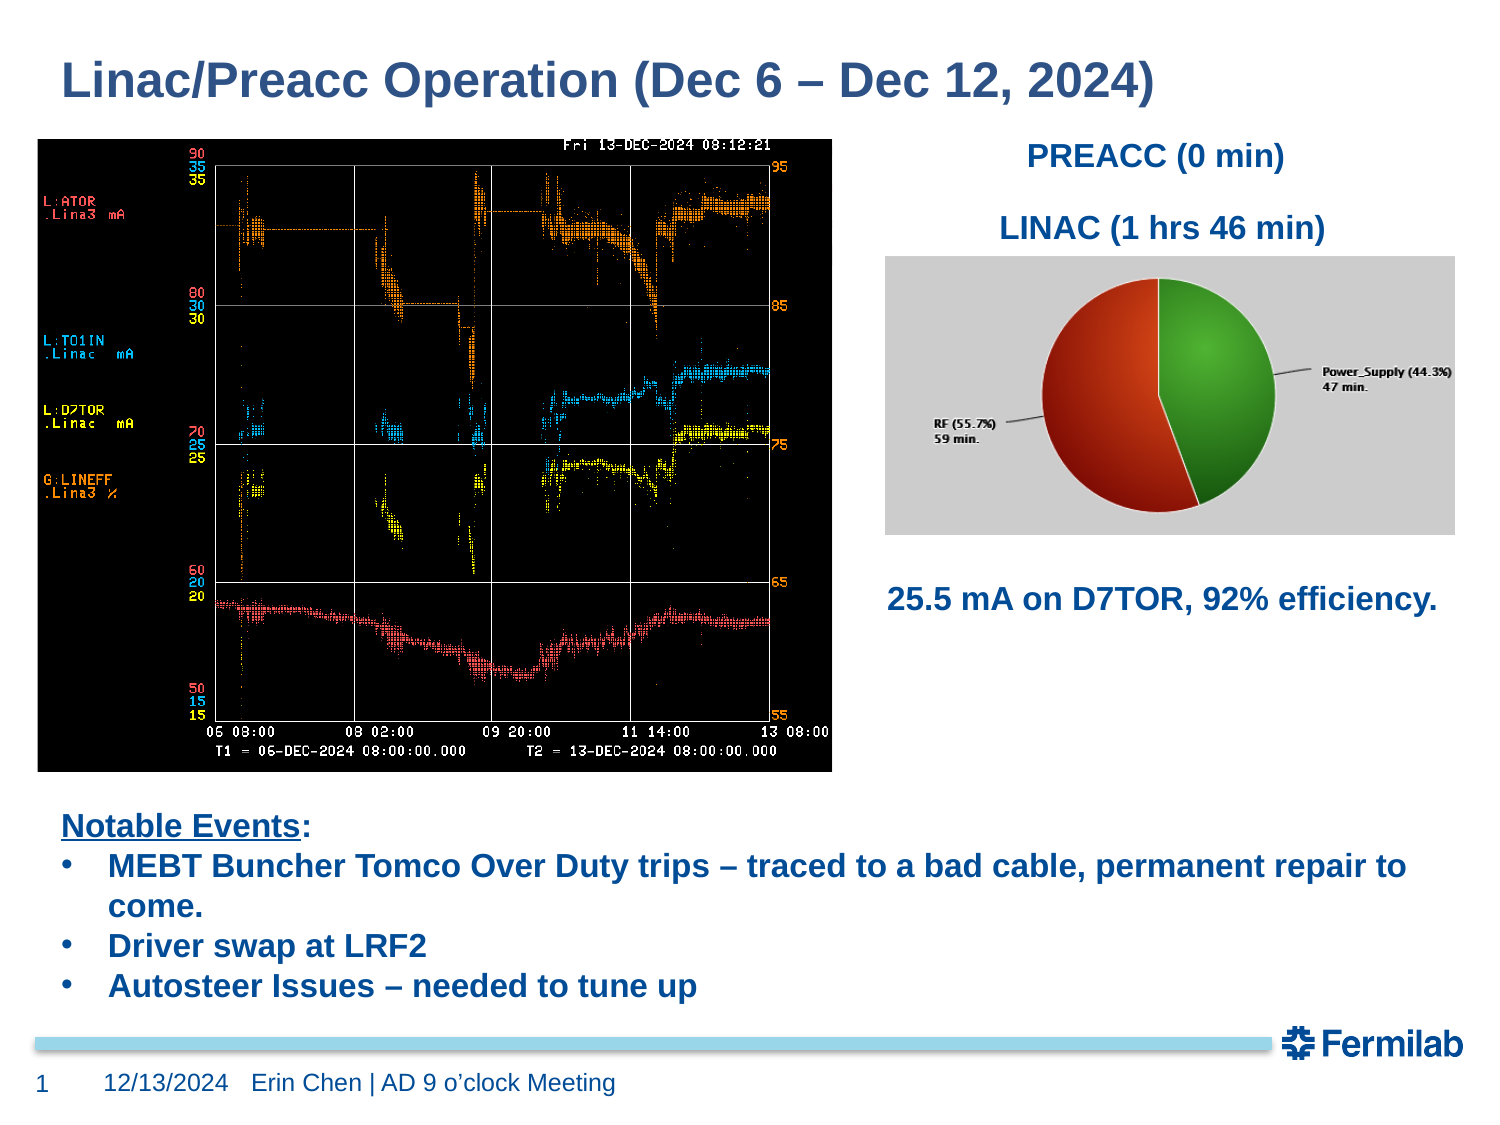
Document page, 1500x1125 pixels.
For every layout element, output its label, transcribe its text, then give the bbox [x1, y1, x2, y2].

title Linac/Preacc Operation (Dec 6 – Dec 12, 2024) [46, 39, 1414, 112]
slide_number 1 [35, 1067, 104, 1107]
text_box Notable Events: MEBT Buncher Tomco Over Duty trips – traced to a bad cable, permanent repair to come. Driver swap at LRF2 Autosteer Issues – needed to tune up [46, 796, 1455, 1024]
picture [885, 255, 1455, 536]
text_box 25.5 mA on D7TOR, 92% efficiency. [872, 569, 1463, 625]
text_box PREACC (0 min) [849, 126, 1463, 184]
footer Erin Chen | AD 9 o’clock Meeting [251, 1066, 1279, 1107]
picture [37, 139, 833, 772]
picture [1282, 1026, 1463, 1060]
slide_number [103, 1066, 232, 1107]
text_box LINAC (1 hrs 46 min) [856, 199, 1469, 256]
